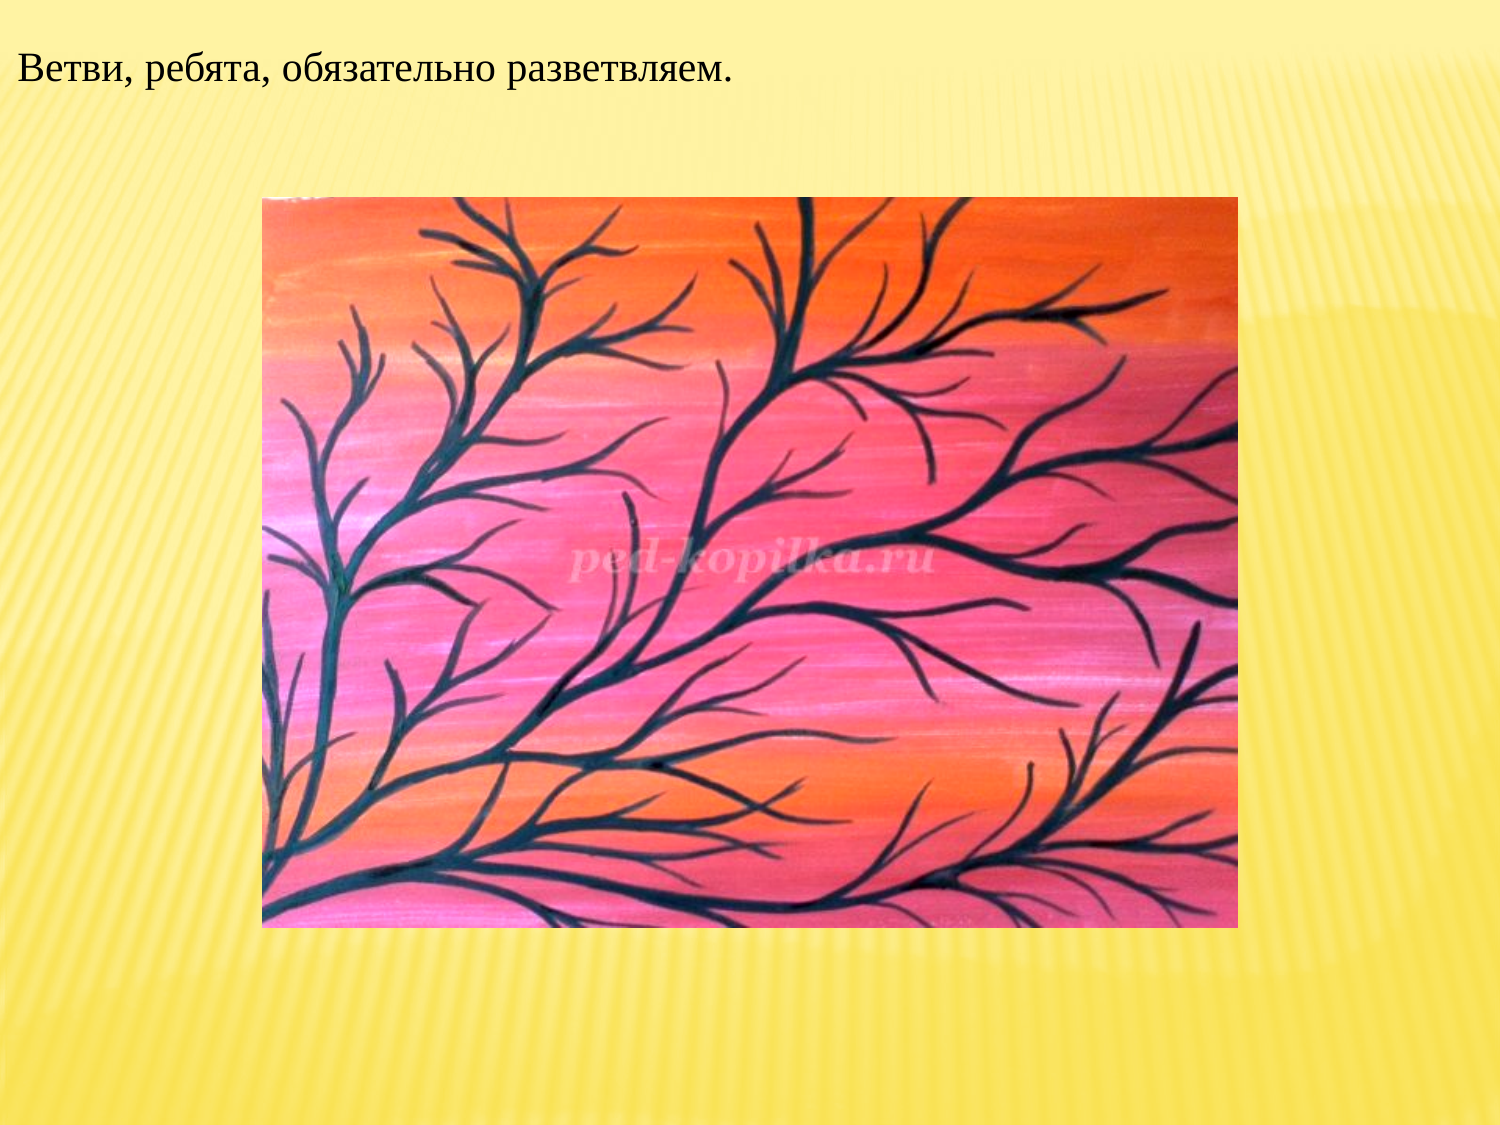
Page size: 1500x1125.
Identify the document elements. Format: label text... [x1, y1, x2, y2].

picture [262, 197, 1238, 928]
text_box Ветви, ребята, обязательно разветвляем. [2, 32, 1496, 98]
